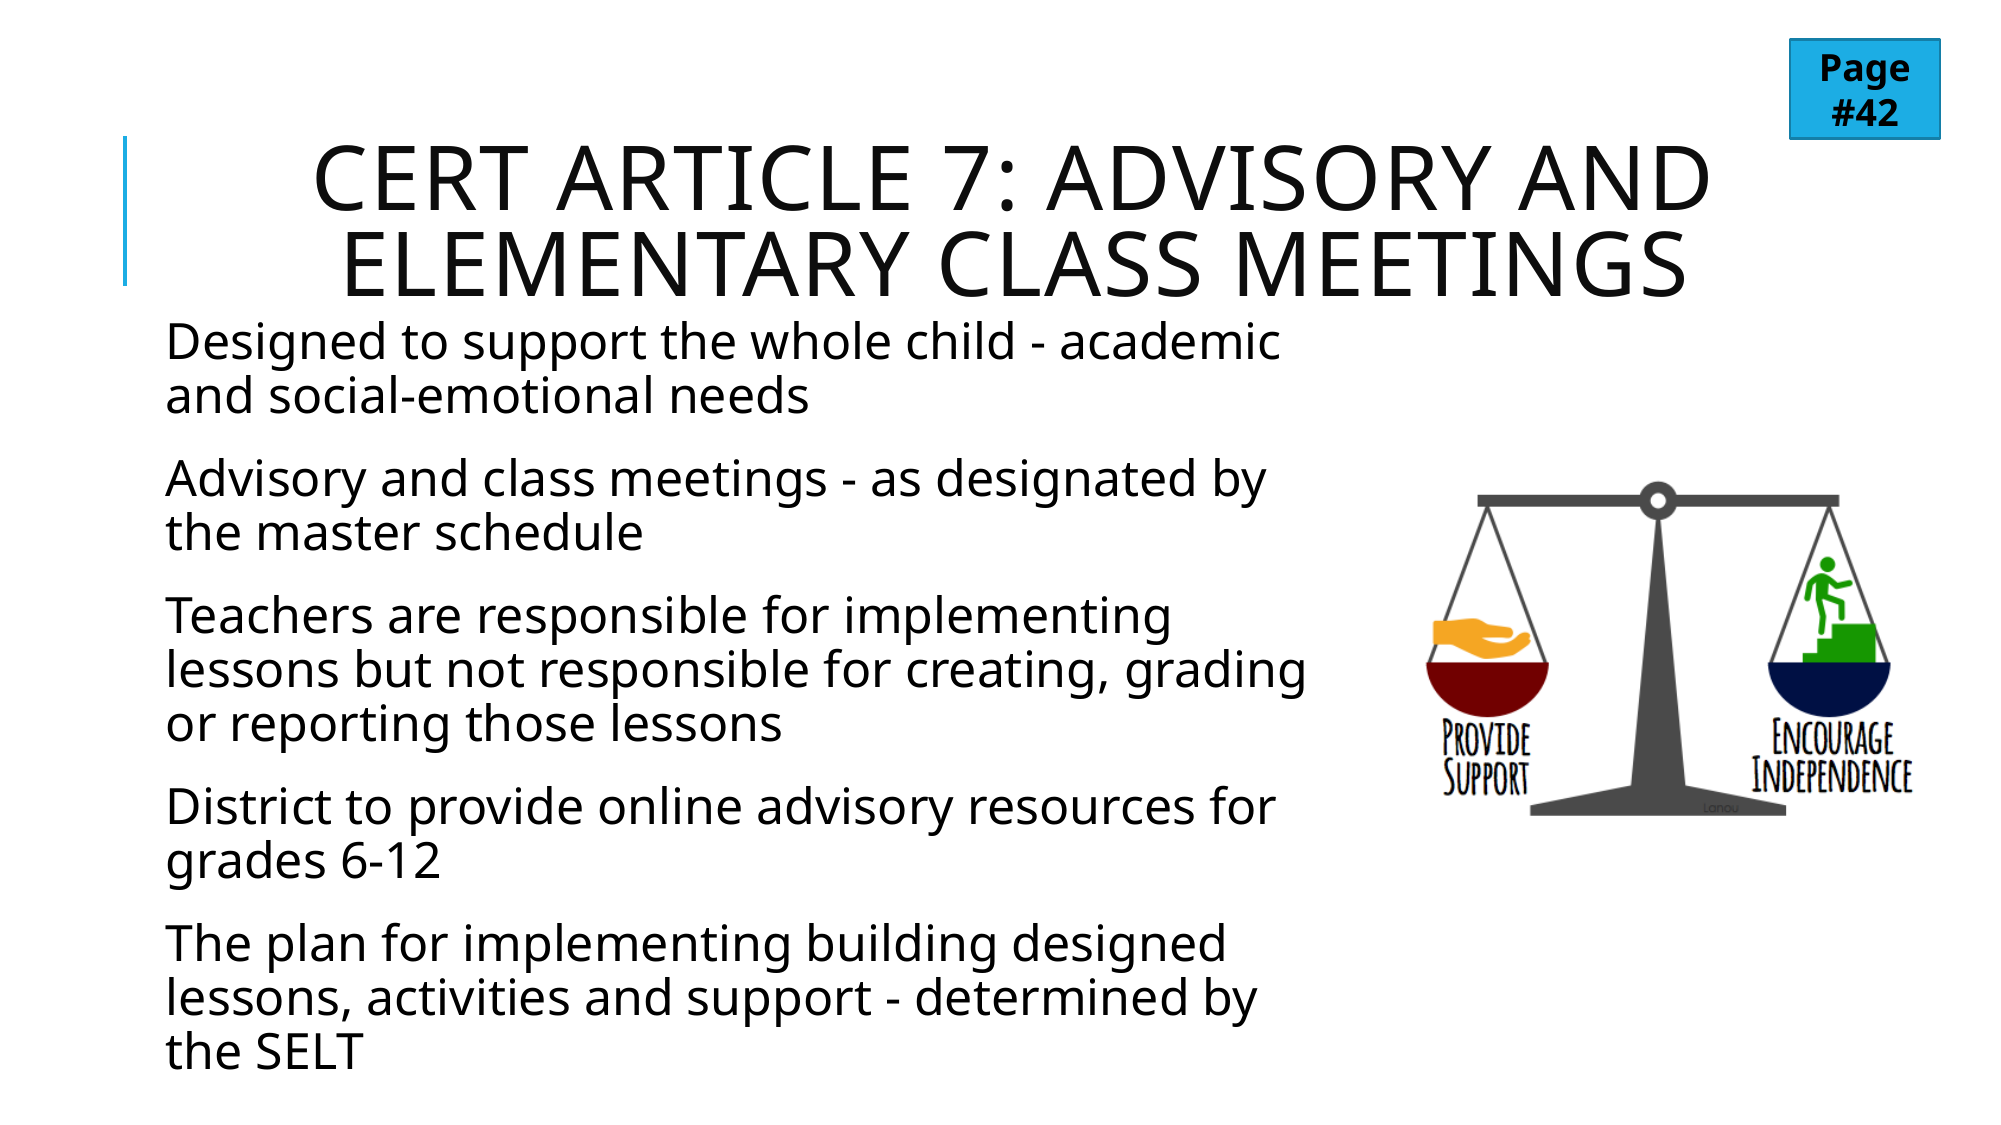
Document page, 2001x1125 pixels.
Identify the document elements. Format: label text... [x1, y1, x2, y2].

text_box Page #42 [1789, 38, 1941, 140]
picture [1396, 463, 1945, 848]
title CERT Article 7: Advisory and Elementary Class Meetings [114, 104, 1915, 351]
list Designed to support the whole child - academic and social-emotional needs Advisory and class meetings - as designated by the master schedule Teachers are responsible for implementing lessons but not responsible for creating, grading or reporting those lessons District to provide online advisory resources for grades 6-12 The plan for implementing building designed lessons, activities and support - determined by the SELT [158, 308, 1337, 969]
